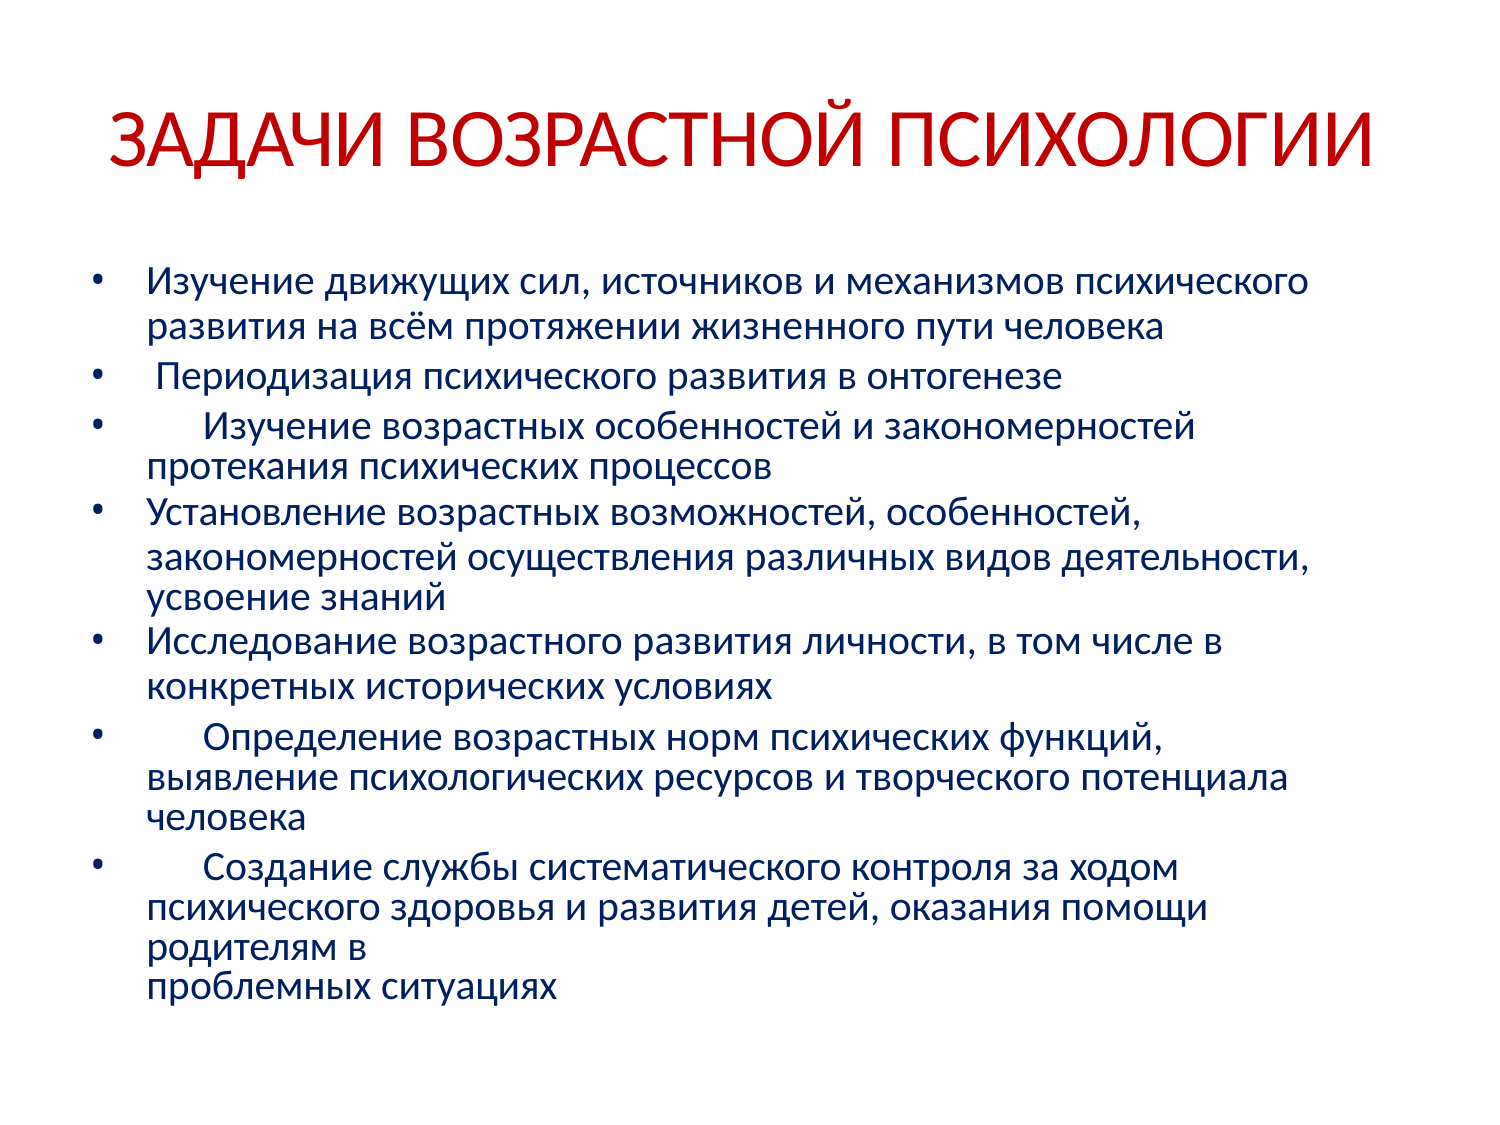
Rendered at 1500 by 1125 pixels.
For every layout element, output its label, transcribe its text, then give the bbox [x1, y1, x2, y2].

list Изучение движущих сил, источников и механизмов психического развития на всём протяжении жизненного пути человека Периодизация психического развития в онтогенезе Изучение возрастных особенностей и закономерностей протекания психических процессов Установление возрастных возможностей, особенностей, закономерностей осуществления различных видов деятельности, усвоение знаний Исследование возрастного развития личности, в том числе в конкретных исторических условиях Определение возрастных норм психических функций, выявление психологических ресурсов и творческого потенциала человека Создание службы систематического контроля за ходом психического здоровья и развития детей, оказания помощи родителям в проблемных ситуациях [89, 199, 1385, 1009]
title ЗАДАЧИ ВОЗРАСТНОЙ ПСИХОЛОГИИ [103, 36, 1398, 272]
